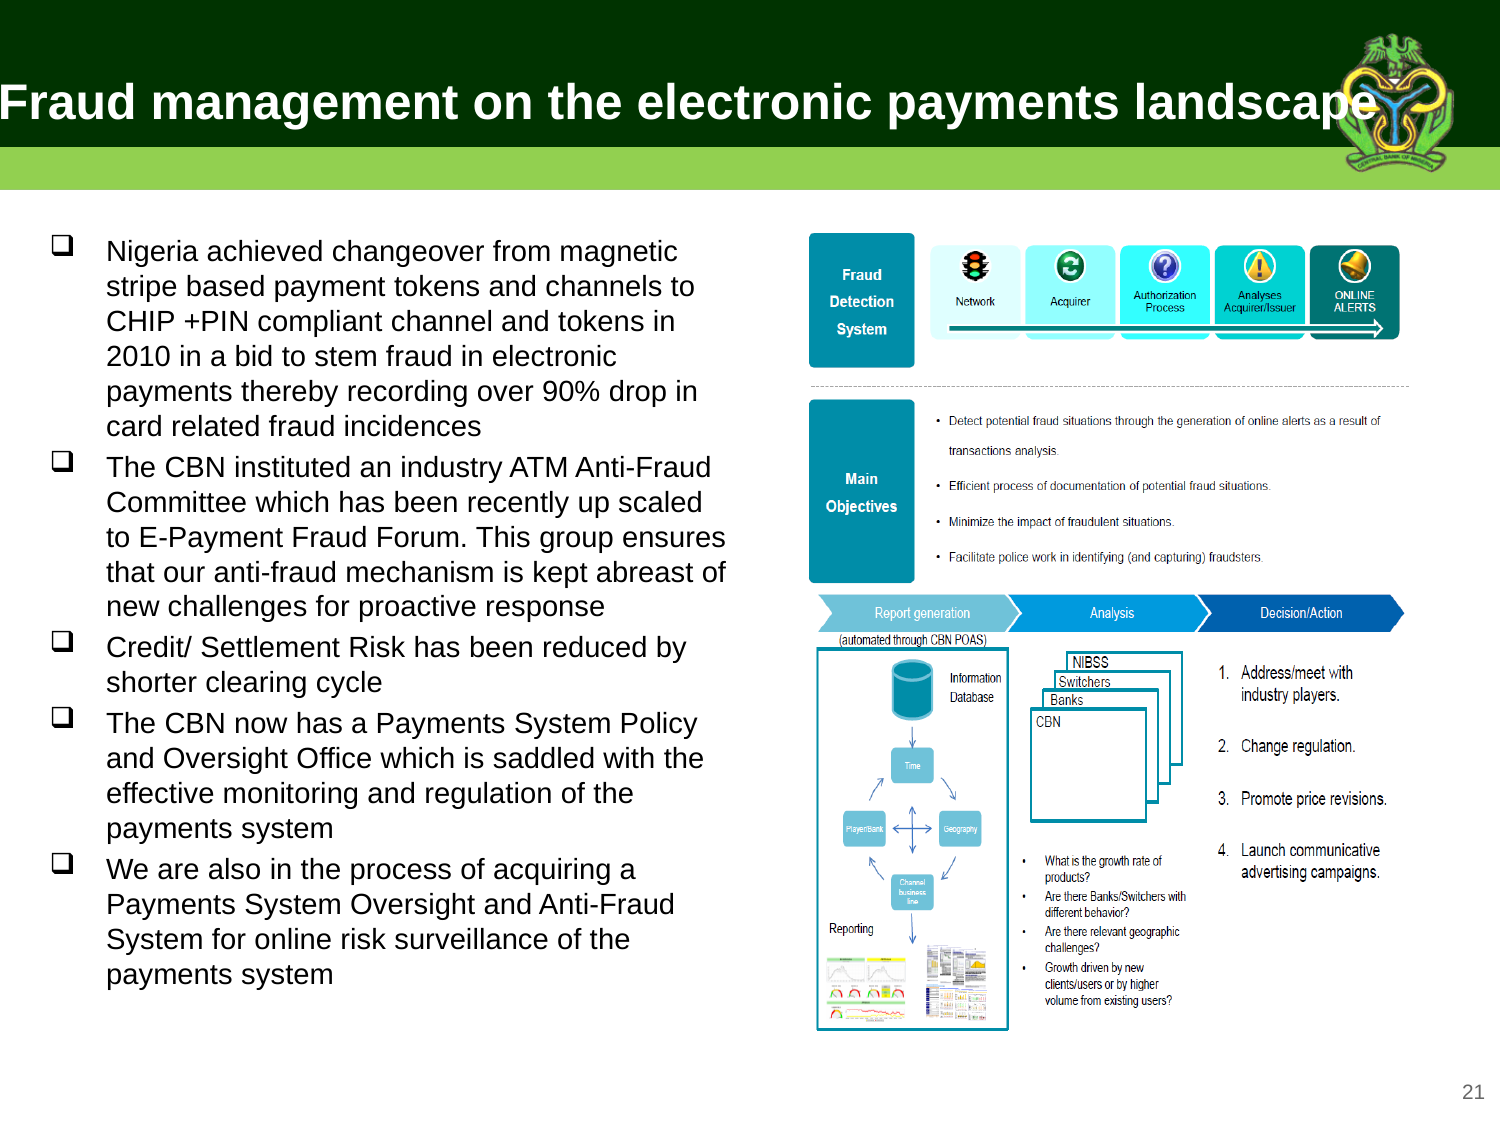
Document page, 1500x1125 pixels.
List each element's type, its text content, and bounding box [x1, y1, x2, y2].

text_box Nigeria achieved changeover from magnetic stripe based payment tokens and channels to CHIP +PIN compliant channel and tokens in 2010 in a bid to stem fraud in electronic payments thereby recording over 90% drop in card related fraud incidences The CBN instituted an industry ATM Anti-Fraud Committee which has been recently up scaled to E-Payment Fraud Forum. This group ensures that our anti-fraud mechanism is kept abreast of new challenges for proactive response Credit/ Settlement Risk has been reduced by shorter clearing cycle The CBN now has a Payments System Policy and Oversight Office which is saddled with the effective monitoring and regulation of the payments system We are also in the process of acquiring a Payments System Oversight and Anti-Fraud System for online risk surveillance of the payments system [34, 224, 748, 1038]
text_box Fraud management on the electronic payments landscape [0, 62, 1449, 207]
picture [807, 224, 1409, 1038]
